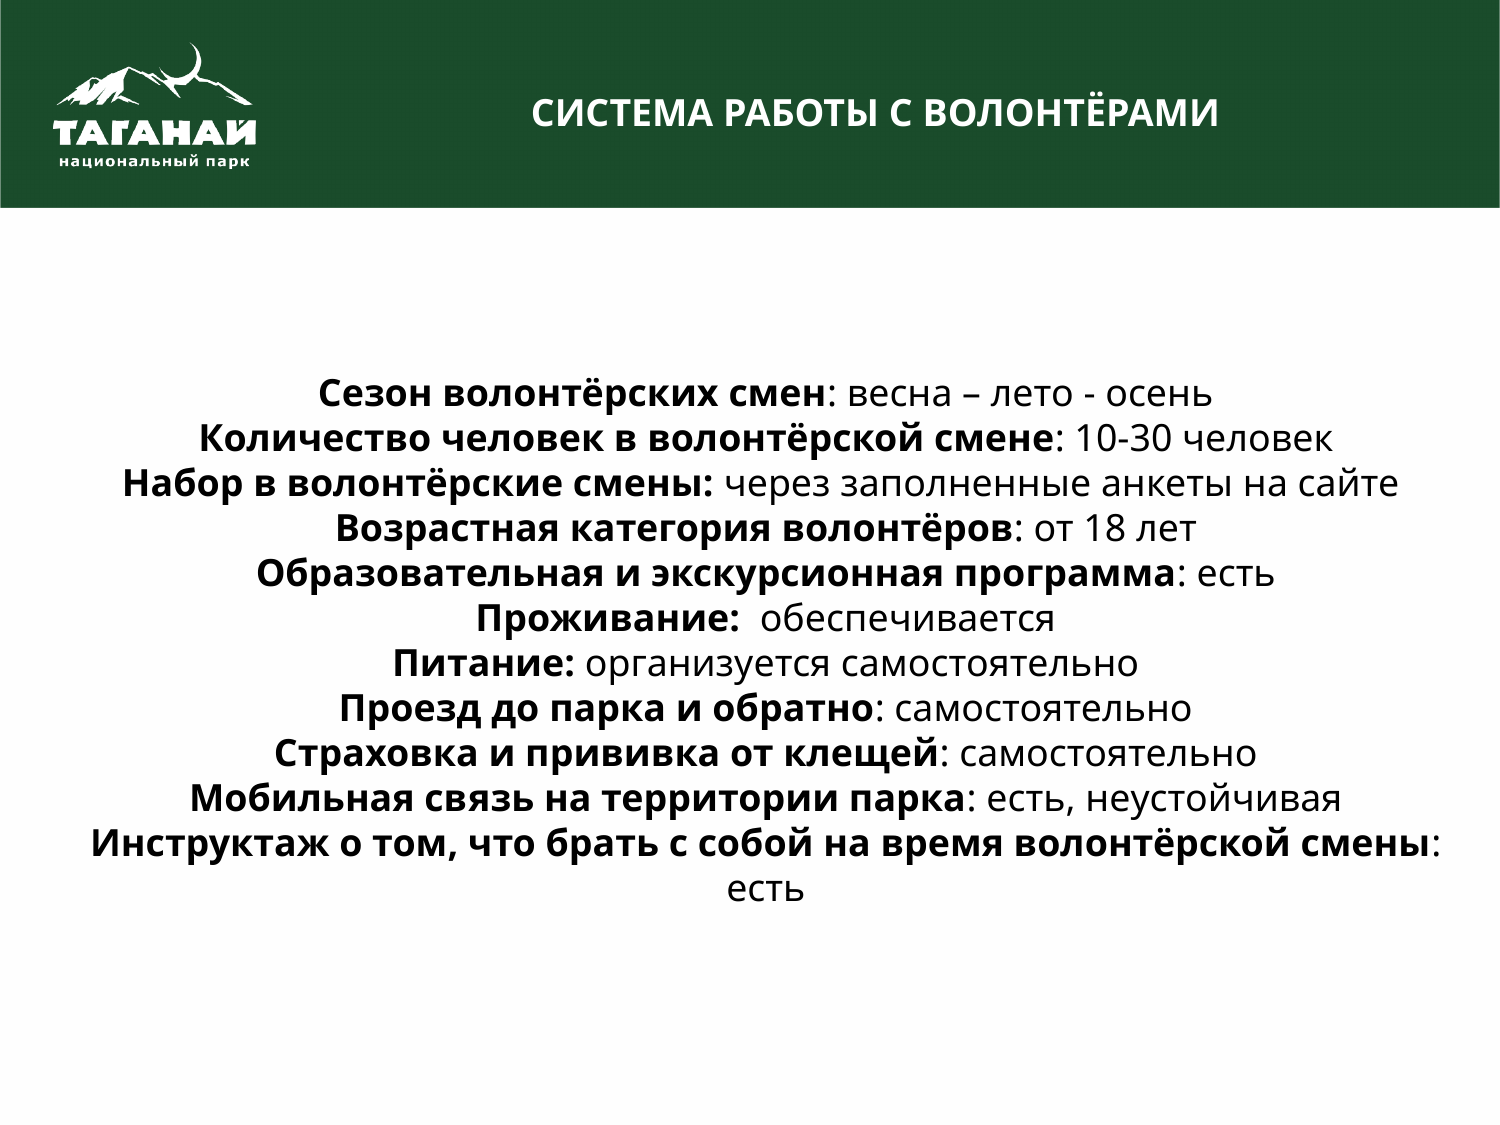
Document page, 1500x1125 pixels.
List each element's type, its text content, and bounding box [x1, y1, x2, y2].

picture [0, 0, 1500, 208]
text_box Сезон волонтёрских смен: весна – лето - осень Количество человек в волонтёрской смене: 10-30 человек Набор в волонтёрские смены: через заполненные анкеты на сайте Возрастная категория волонтёров: от 18 лет Образовательная и экскурсионная программа: есть Проживание: обеспечивается Питание: организуется самостоятельно Проезд до парка и обратно: самостоятельно Страховка и прививка от клещей: самостоятельно Мобильная связь на территории парка: есть, неустойчивая Инструктаж о том, что брать с собой на время волонтёрской смены: есть [45, 361, 1487, 987]
